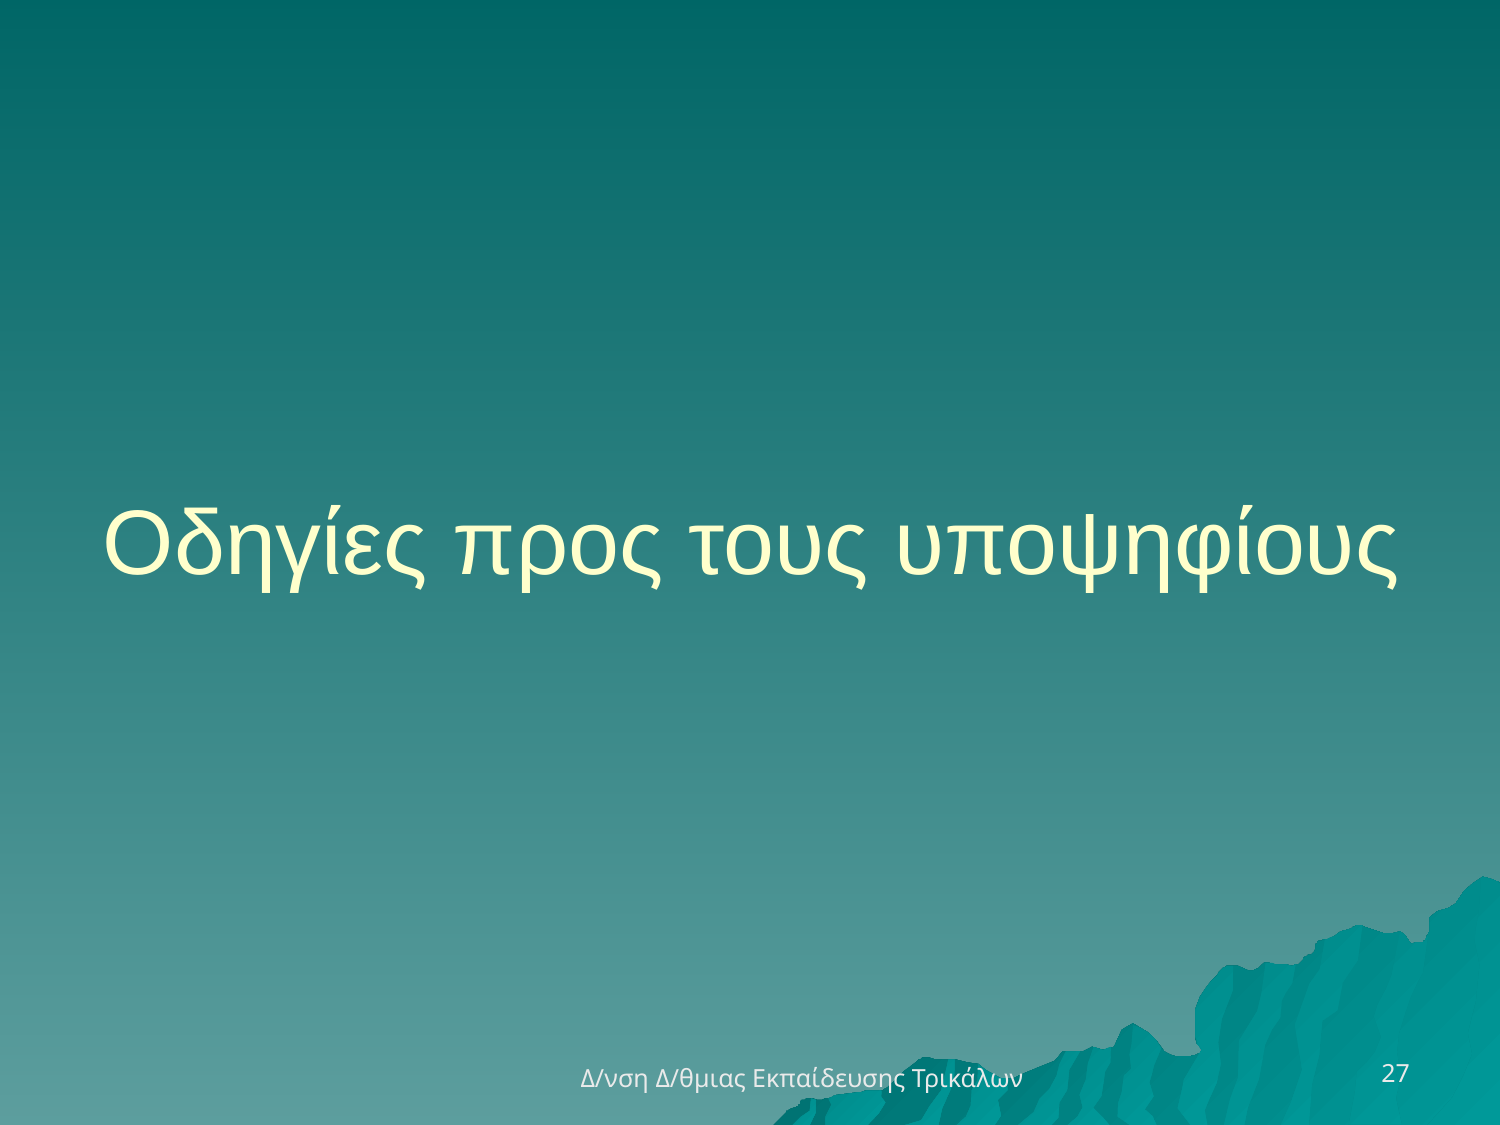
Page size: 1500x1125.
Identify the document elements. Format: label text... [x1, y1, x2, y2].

title Οδηγίες προς τους υποψηφίους [76, 444, 1427, 632]
text_box Δ/νση Δ/θμιας Εκπαίδευσης Τρικάλων [512, 1024, 1093, 1100]
text_box 27 [1093, 1024, 1425, 1100]
